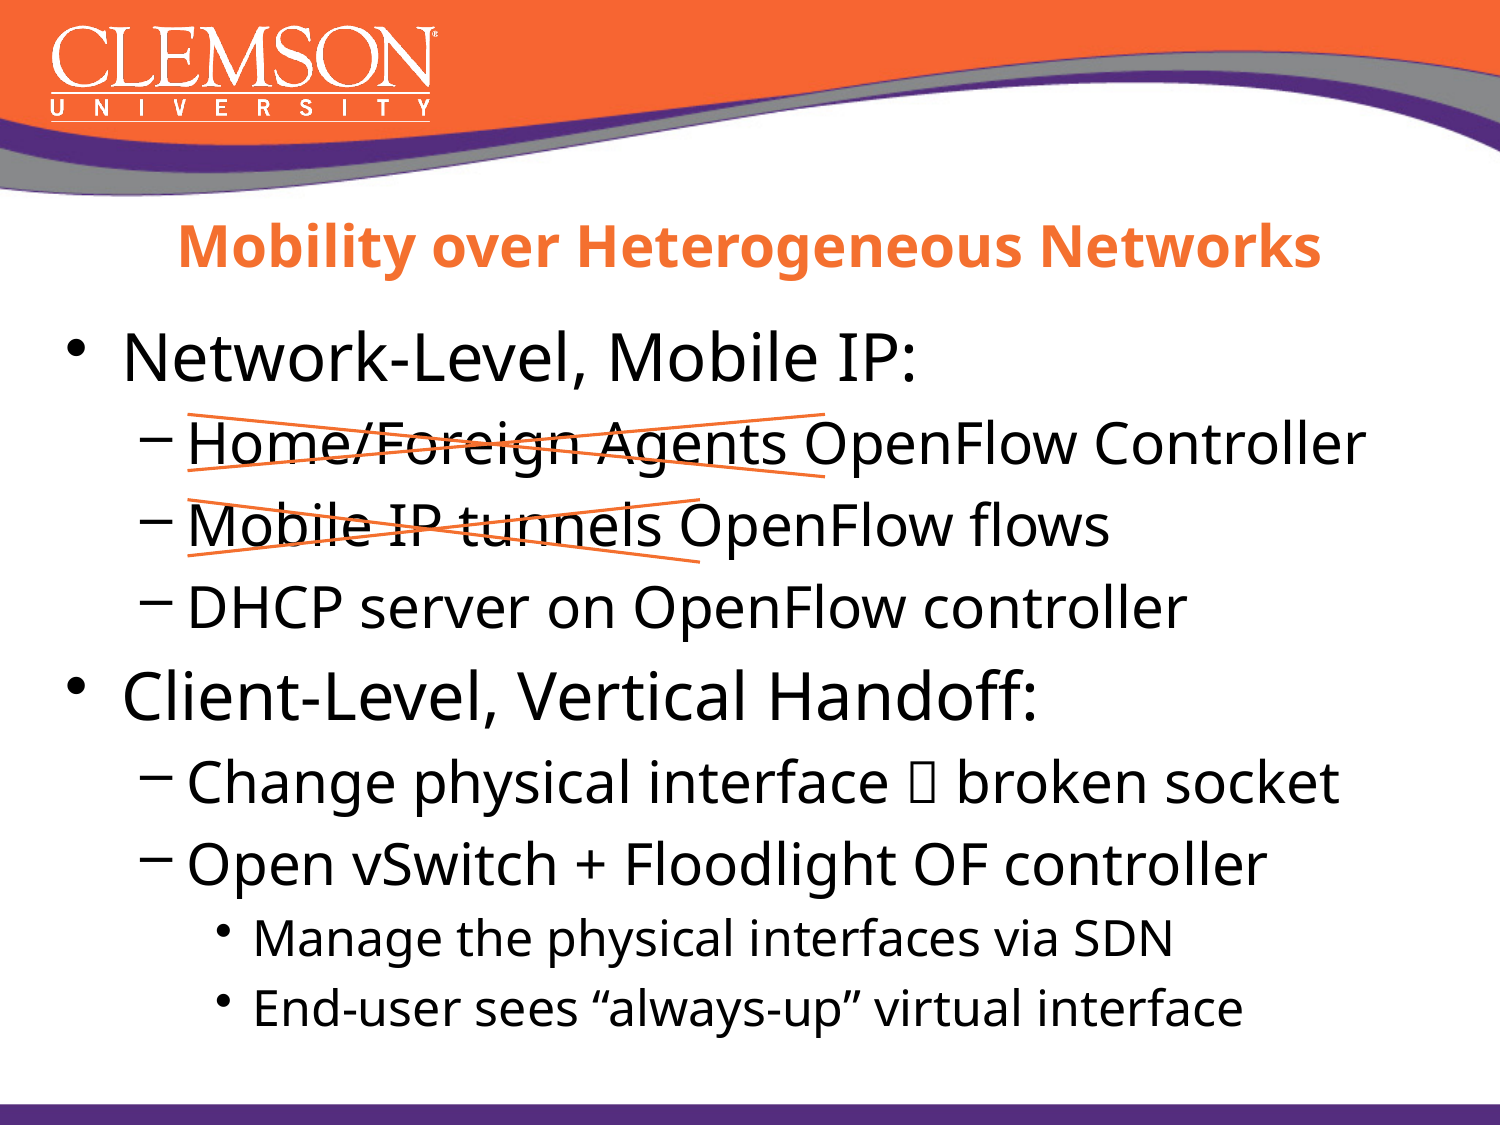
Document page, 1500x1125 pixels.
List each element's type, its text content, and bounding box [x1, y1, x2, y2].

list Network-Level, Mobile IP: Home/Foreign Agents OpenFlow Controller Mobile IP tunnels OpenFlow flows DHCP server on OpenFlow controller Client-Level, Vertical Handoff: Change physical interface  broken socket Open vSwitch + Floodlight OF controller Manage the physical interfaces via SDN End-user sees “always-up” virtual interface [49, 307, 1476, 1051]
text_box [187, 499, 701, 563]
title Mobility over Heterogeneous Networks [62, 149, 1438, 307]
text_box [187, 414, 826, 478]
picture [0, 0, 1500, 1125]
